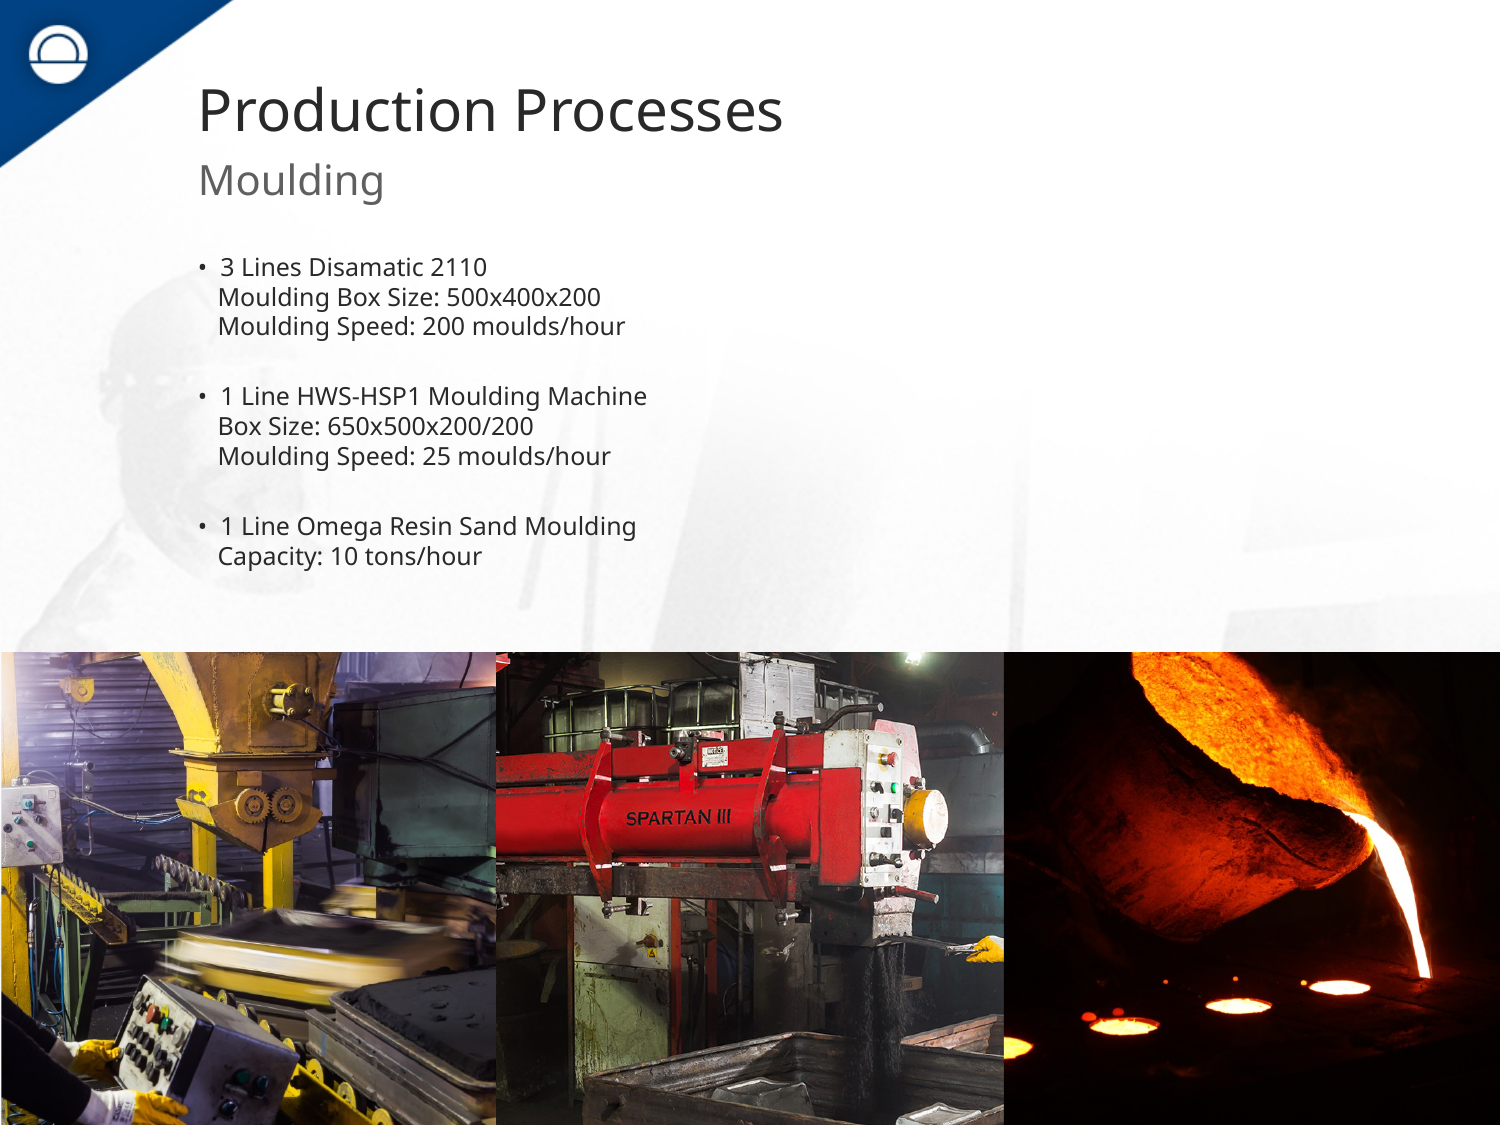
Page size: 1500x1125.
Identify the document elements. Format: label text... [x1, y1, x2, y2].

list • 3 Lines Disamatic 2110 Moulding Box Size: 500x400x200 Moulding Speed: 200 moulds/hour • 1 Line HWS-HSP1 Moulding Machine Box Size: 650x500x200/200 Moulding Speed: 25 moulds/hour • 1 Line Omega Resin Sand Moulding Capacity: 10 tons/hour [183, 243, 1317, 598]
picture [0, 0, 1500, 1125]
title Production Processes [183, 90, 1317, 126]
list Moulding [183, 160, 1317, 197]
